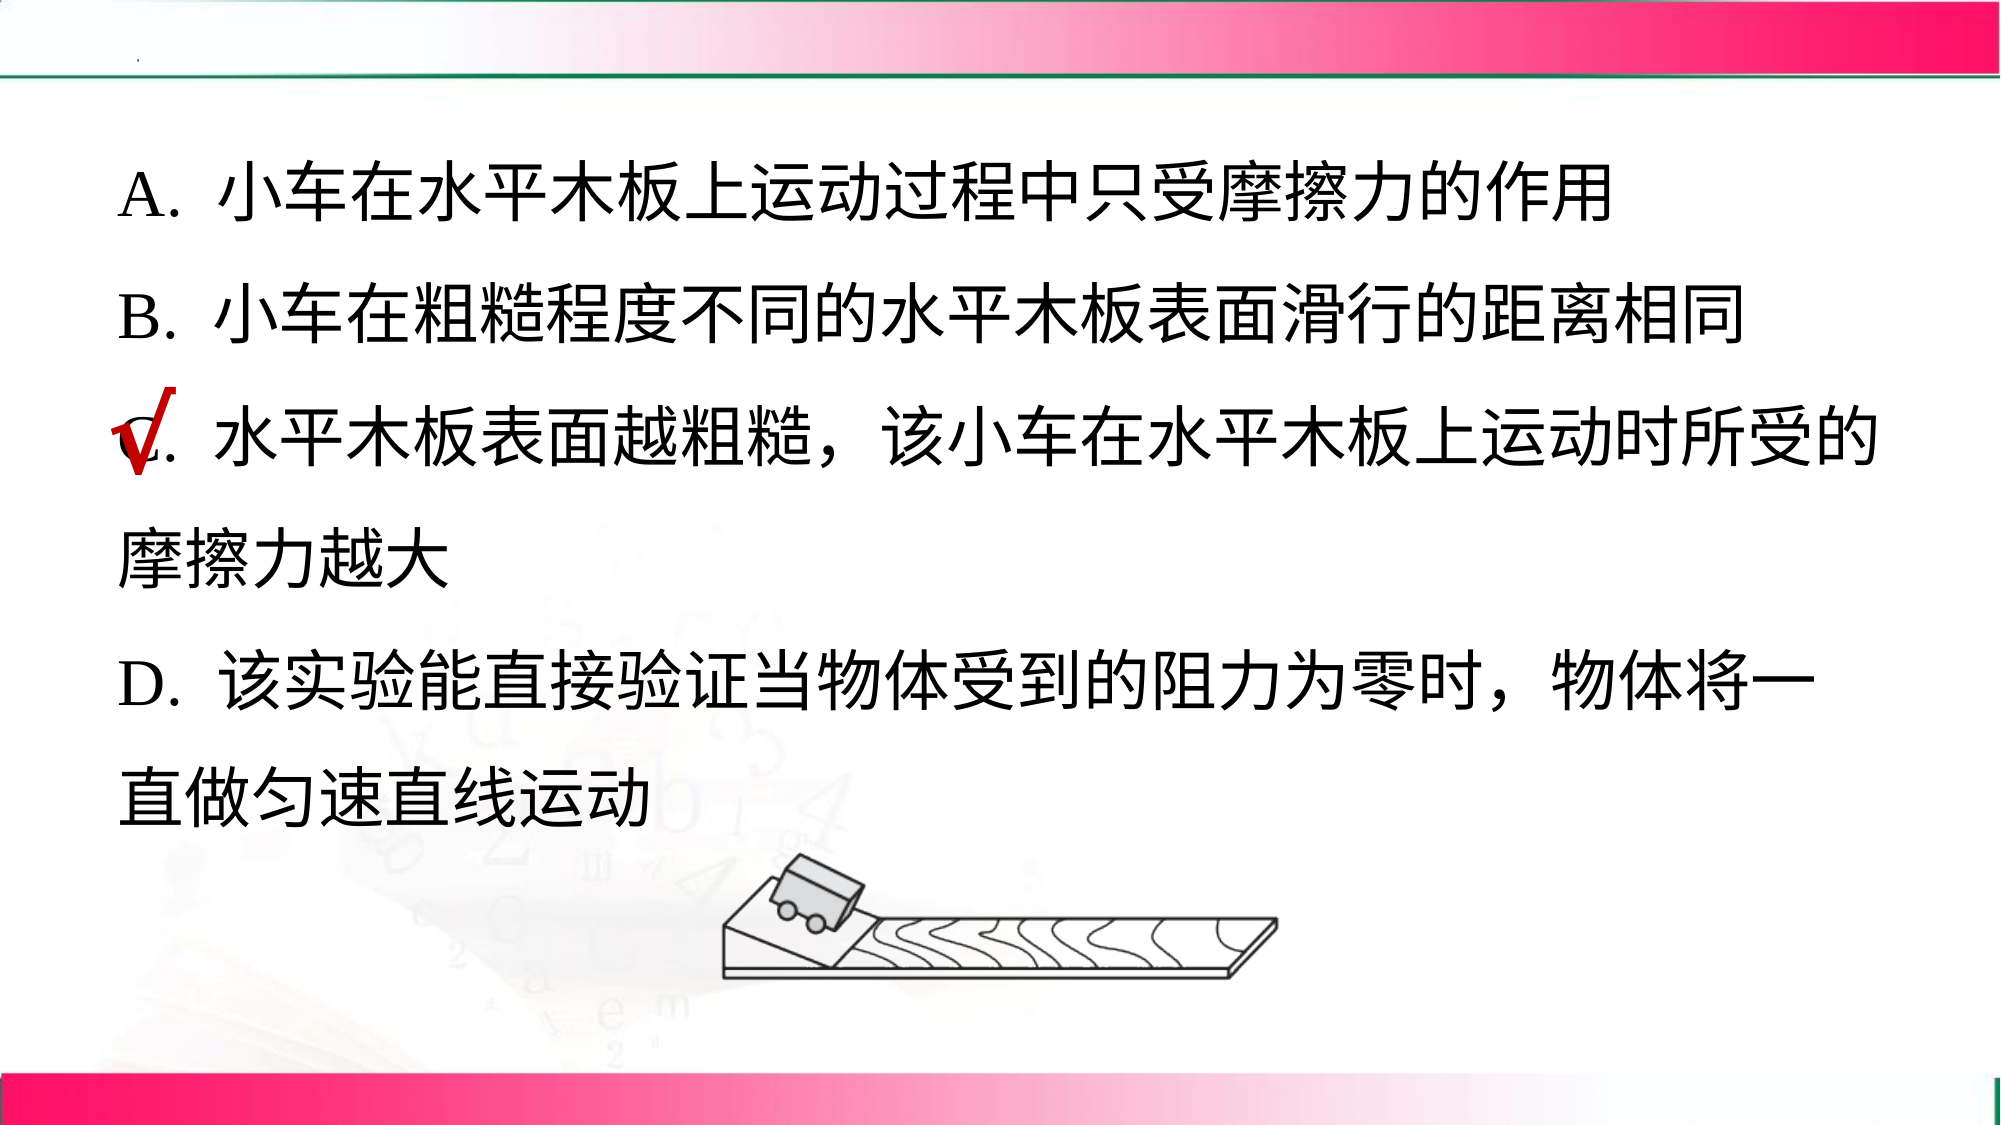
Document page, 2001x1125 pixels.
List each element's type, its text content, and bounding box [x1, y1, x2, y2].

text_box √ [107, 370, 177, 494]
picture [0, 0, 2001, 1125]
text_box A. 小车在水平木板上运动过程中只受摩擦力的作用 B. 小车在粗糙程度不同的水平木板表面滑行的距离相同 C. 水平木板表面越粗糙，该小车在水平木板上运动时所受的 摩擦力越大 D. 该实验能直接验证当物体受到的阻力为零时，物体将一 直做匀速直线运动 [117, 107, 1882, 824]
